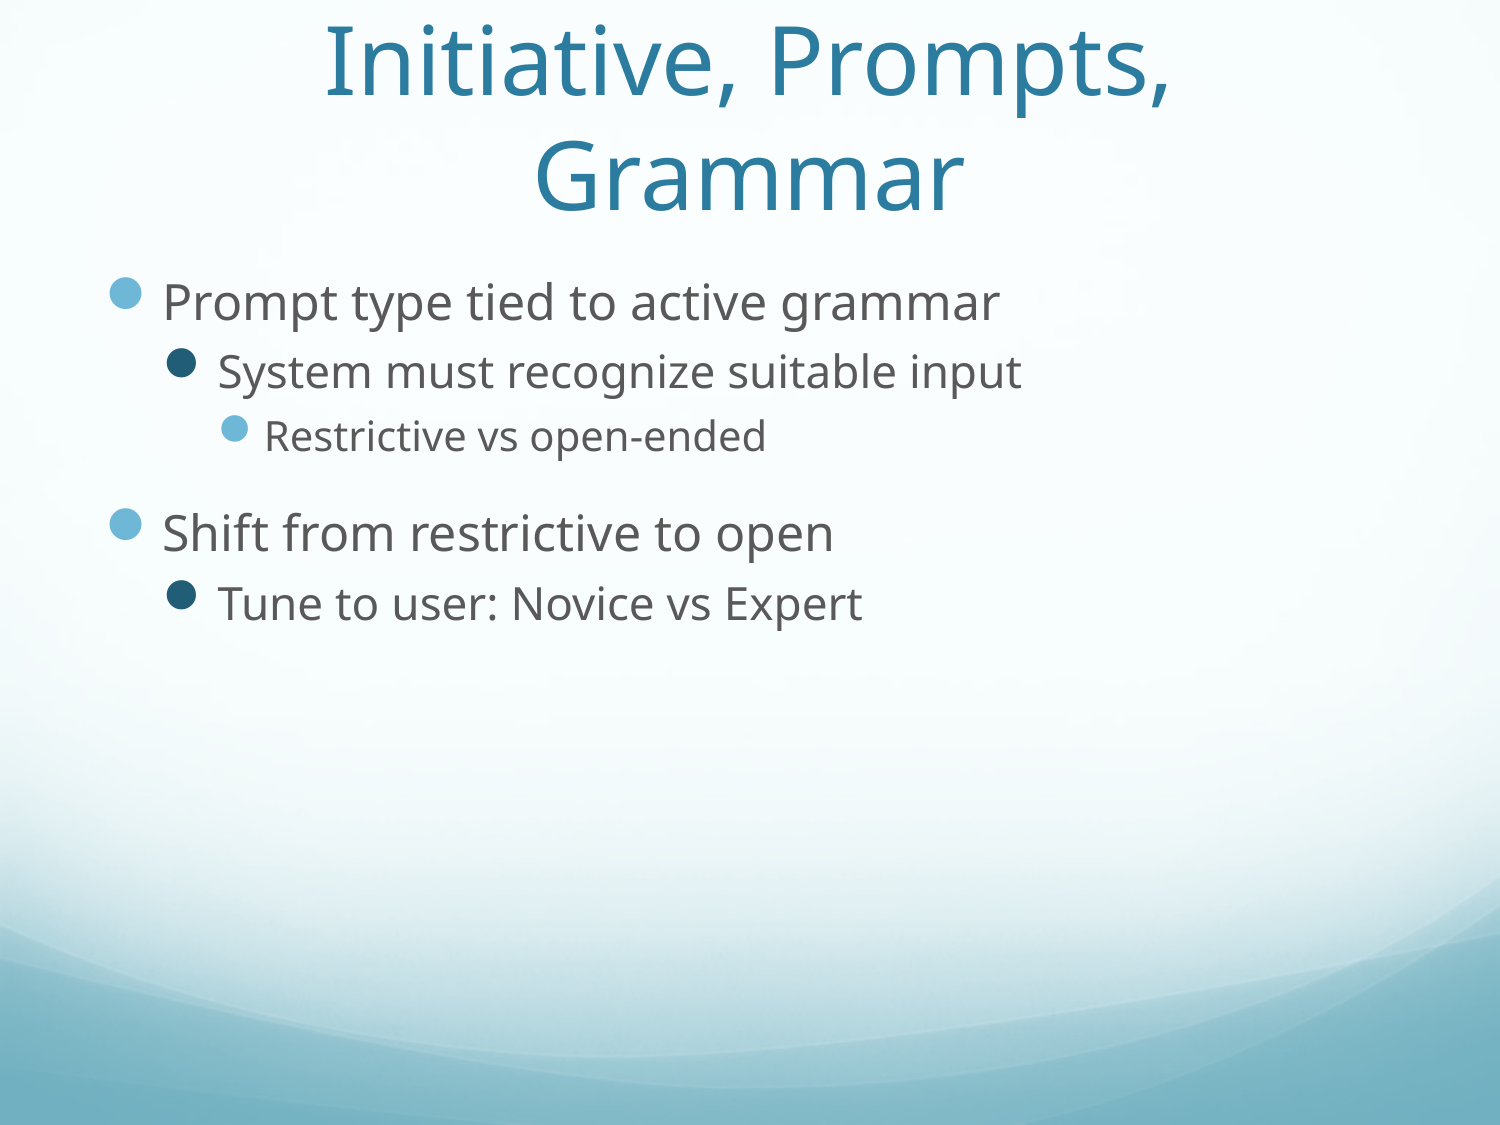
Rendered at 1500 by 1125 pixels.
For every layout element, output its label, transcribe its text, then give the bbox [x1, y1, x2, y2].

title Initiative, Prompts, Grammar [90, 17, 1410, 237]
list Prompt type tied to active grammar System must recognize suitable input Restrictive vs open-ended Shift from restrictive to open Tune to user: Novice vs Expert [90, 262, 1410, 975]
